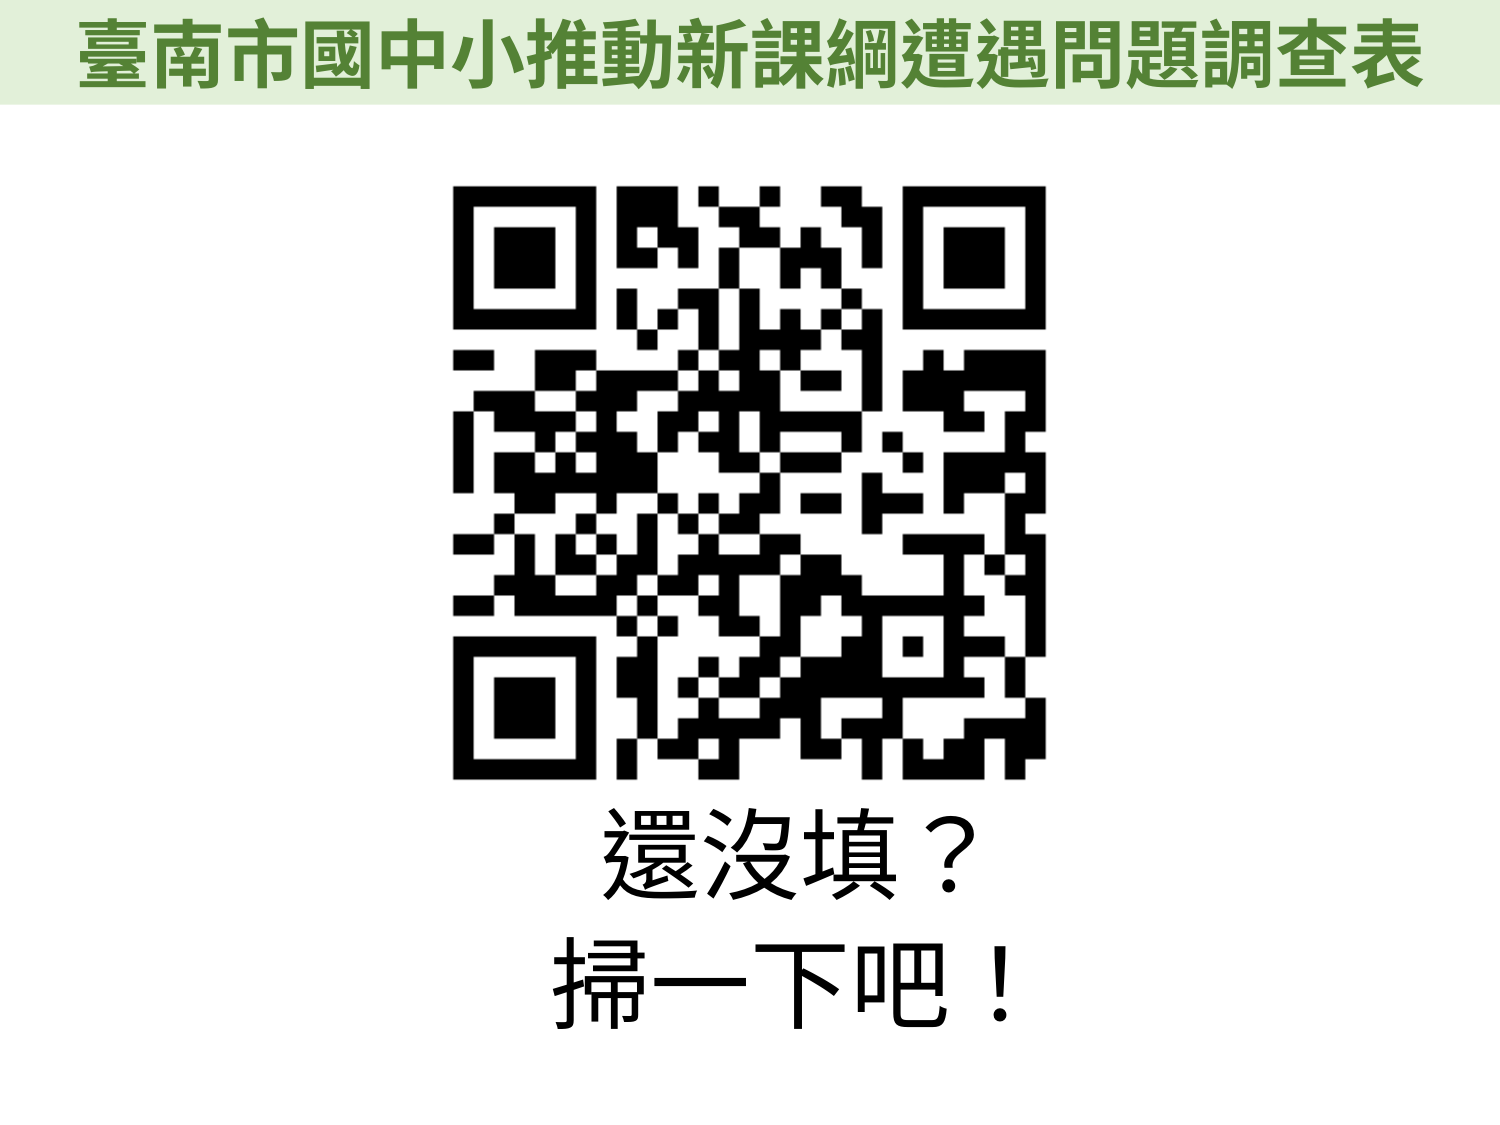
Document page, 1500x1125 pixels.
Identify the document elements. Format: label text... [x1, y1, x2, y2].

text_box 還沒填？ 掃一下吧！ [238, 798, 1363, 1082]
text_box 臺南市國中小推動新課綱遭遇問題調查表 [0, 0, 1500, 105]
picture [372, 105, 1128, 862]
